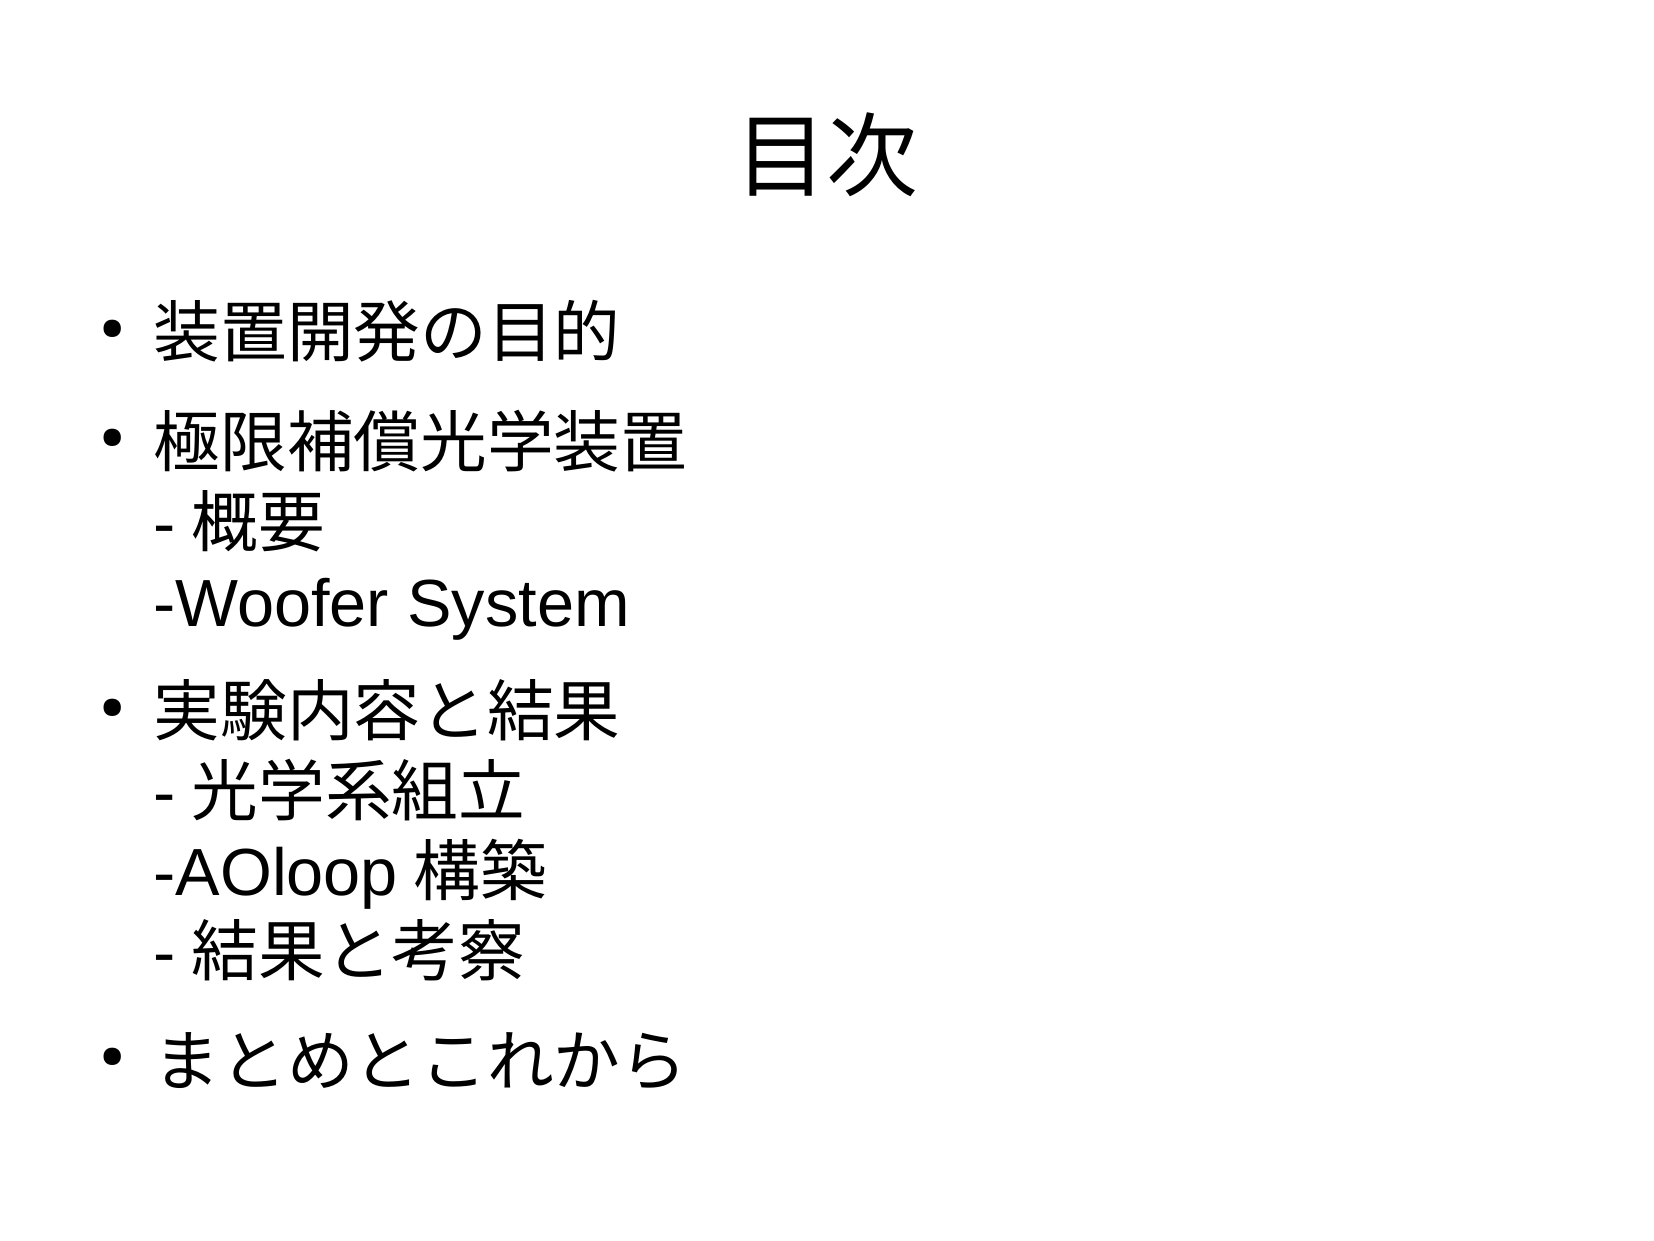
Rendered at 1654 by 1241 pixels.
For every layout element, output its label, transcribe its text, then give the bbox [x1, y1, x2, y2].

title 目次 [82, 49, 1571, 257]
list 装置開発の目的 極限補償光学装置 -概要 -Woofer System 実験内容と結果 -光学系組立 -AOloop構築 -結果と考察 まとめとこれから [82, 290, 1571, 1019]
